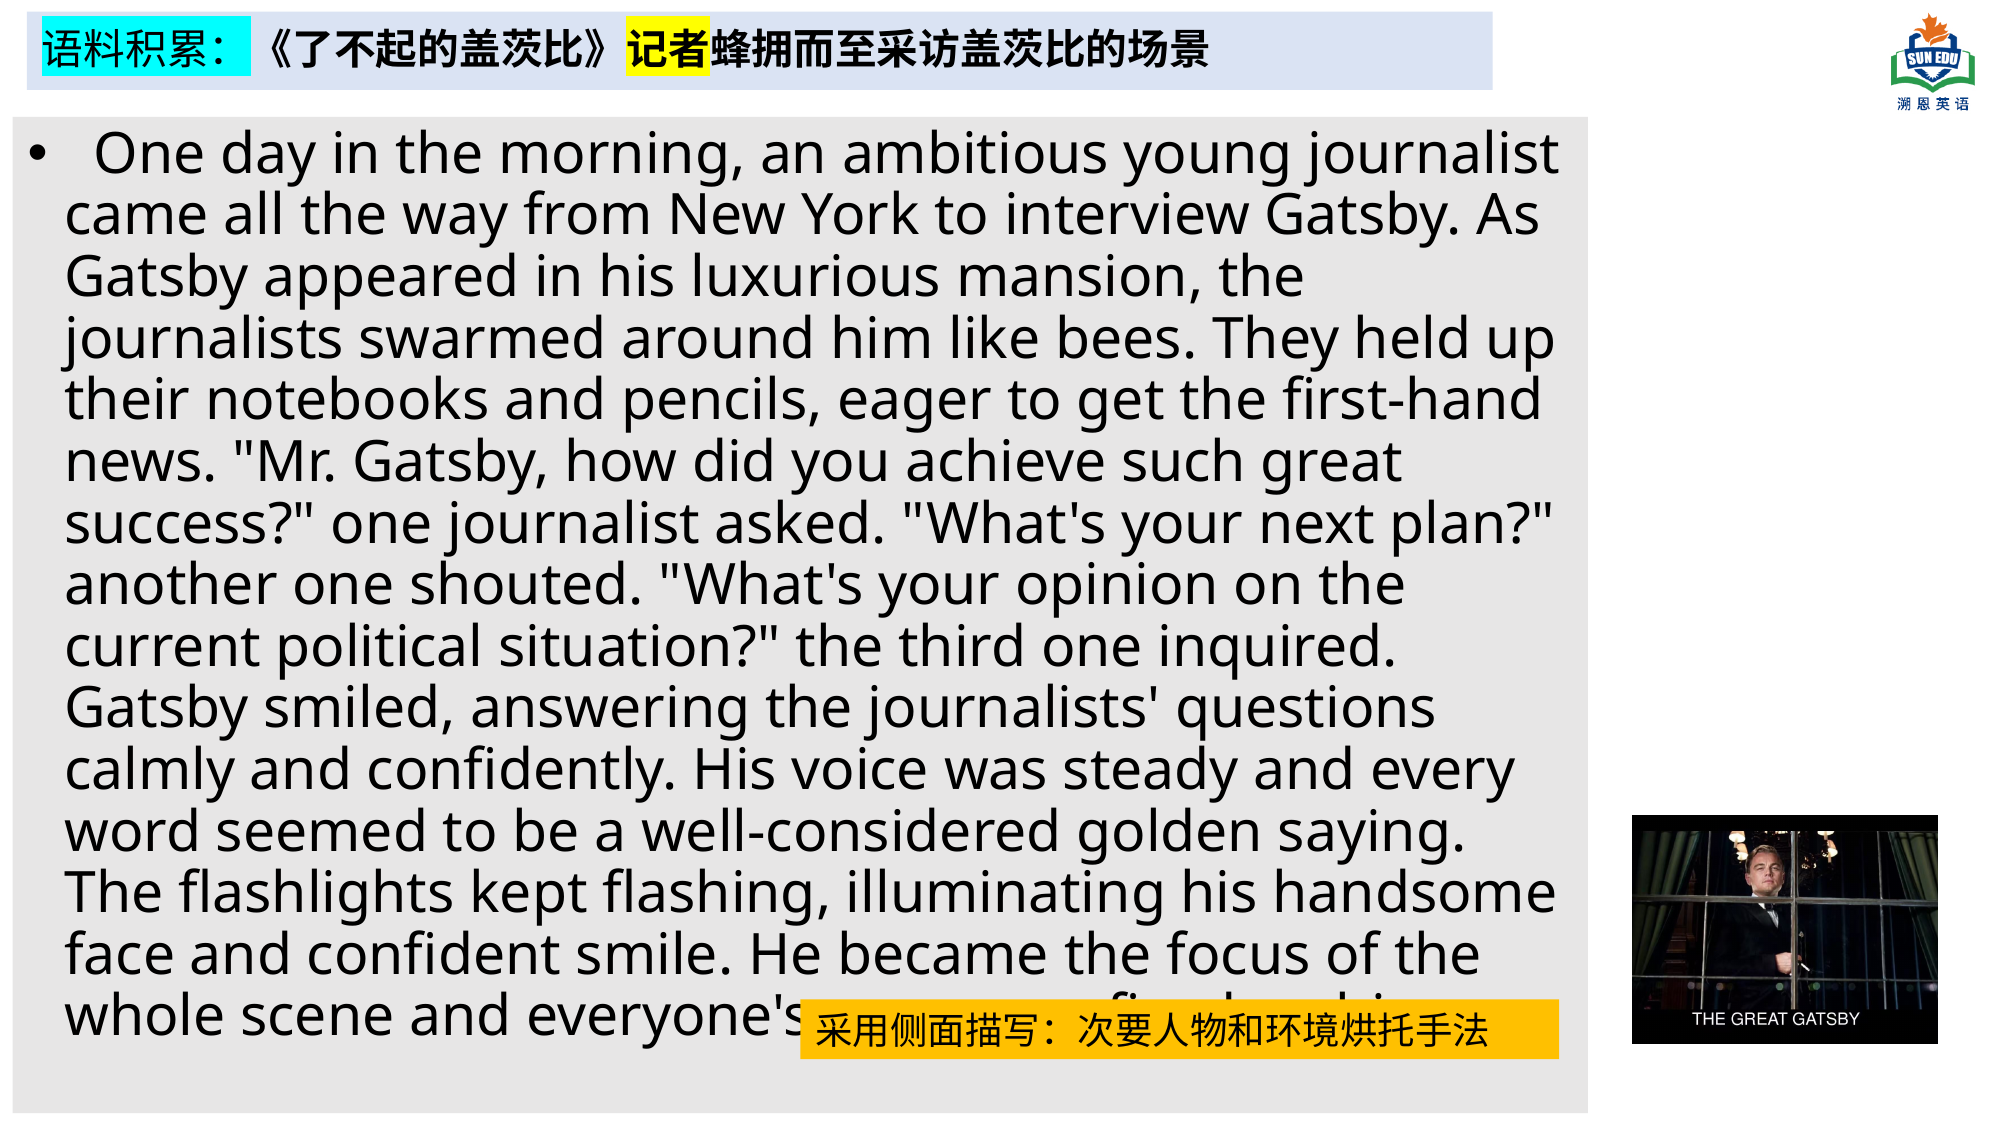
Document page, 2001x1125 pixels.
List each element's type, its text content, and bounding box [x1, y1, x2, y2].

title 语料积累：《了不起的盖茨比》记者蜂拥而至采访盖茨比的场景 [26, 11, 1493, 90]
list One day in the morning, an ambitious young journalist came all the way from New York to interview Gatsby. As Gatsby appeared in his luxurious mansion, the journalists swarmed around him like bees. They held up their notebooks and pencils, eager to get the first-hand news. "Mr. Gatsby, how did you achieve such great success?" one journalist asked. "What's your next plan?" another one shouted. "What's your opinion on the current political situation?" the third one inquired. Gatsby smiled, answering the journalists' questions calmly and confidently. His voice was steady and every word seemed to be a well-considered golden saying. The flashlights kept flashing, illuminating his handsome face and confident smile. He became the focus of the whole scene and everyone's eyes were fixed on him. [12, 116, 1588, 1114]
picture [1883, 10, 1984, 116]
text_box 采用侧面描写：次要人物和环境烘托手法 [800, 999, 1560, 1060]
picture [1632, 815, 1938, 1044]
